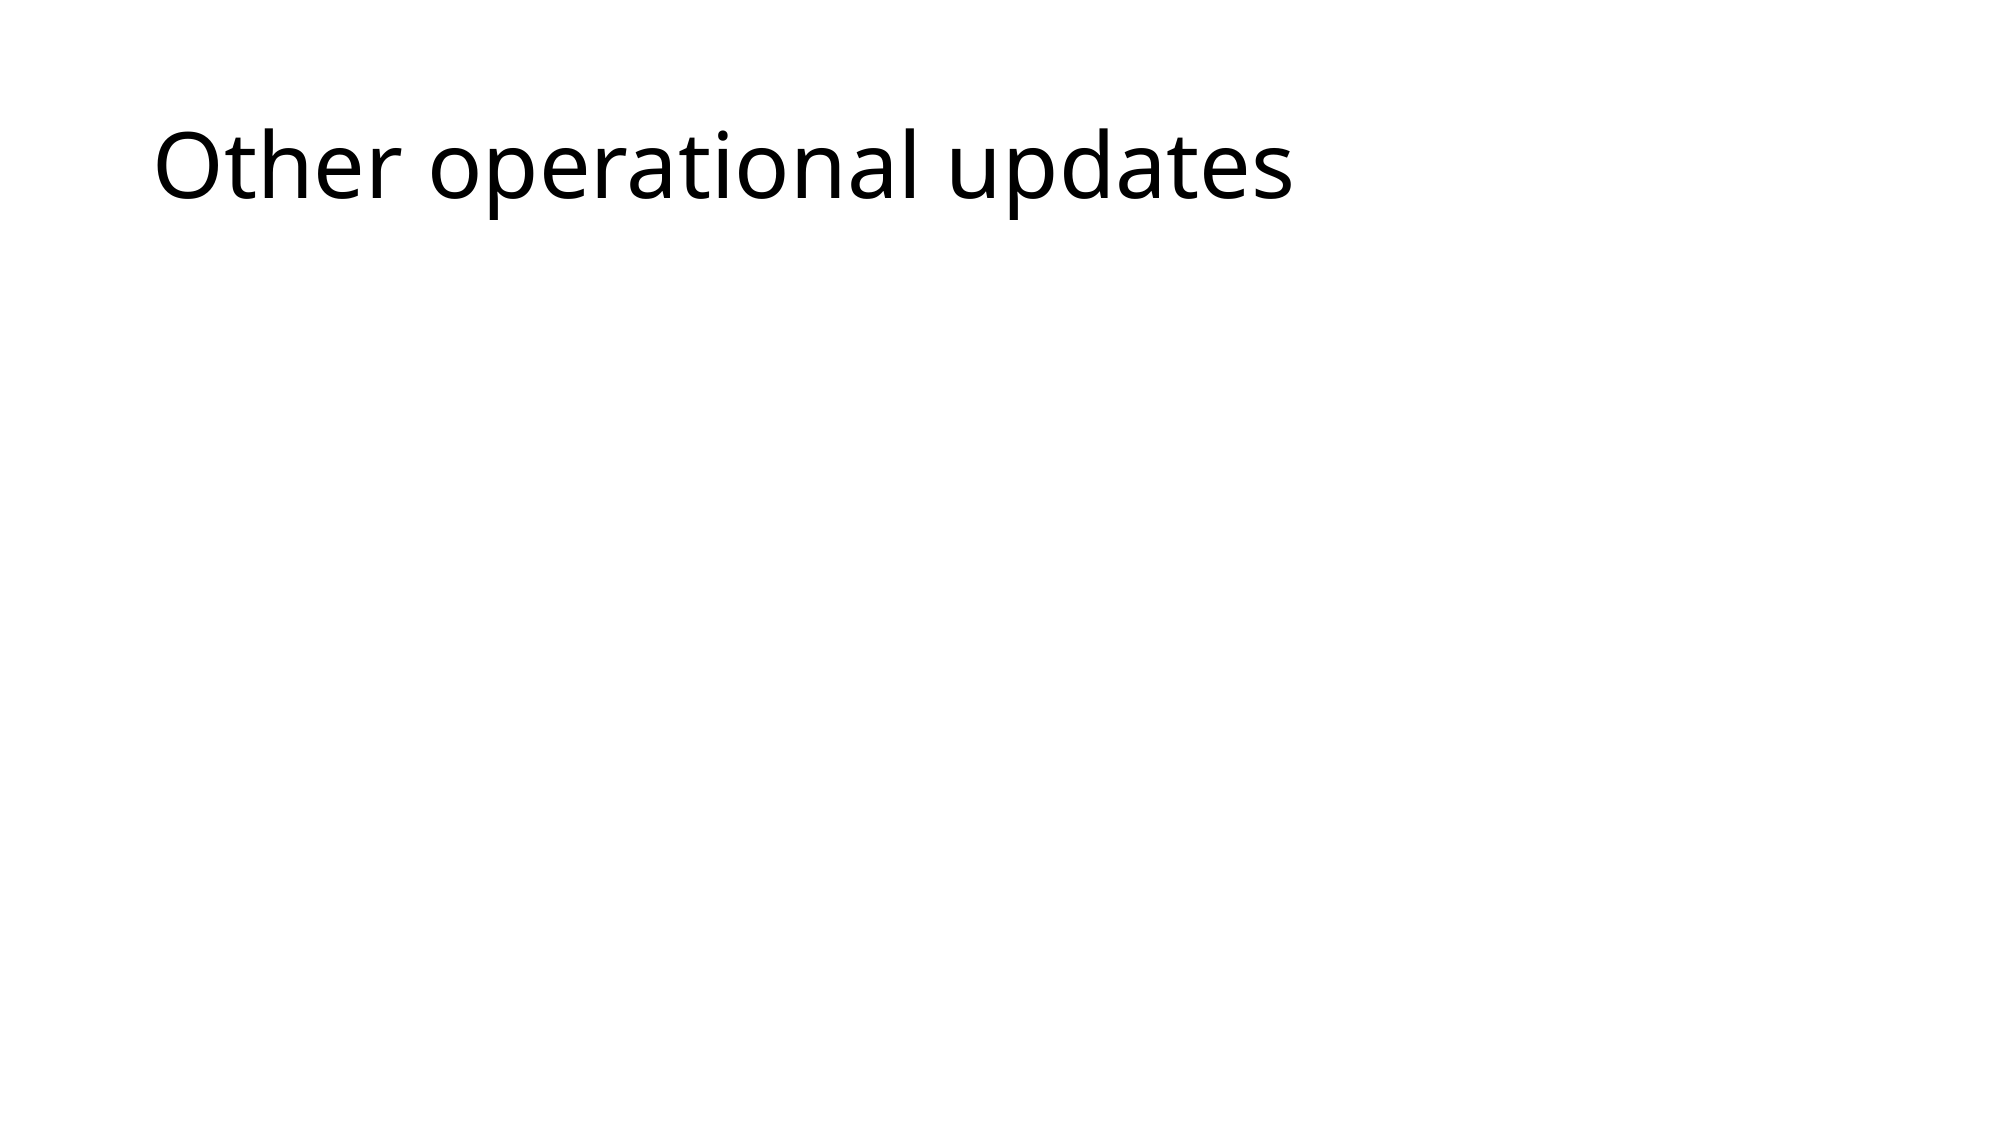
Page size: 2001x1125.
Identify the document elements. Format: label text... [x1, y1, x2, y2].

title Other operational updates [137, 59, 1863, 278]
